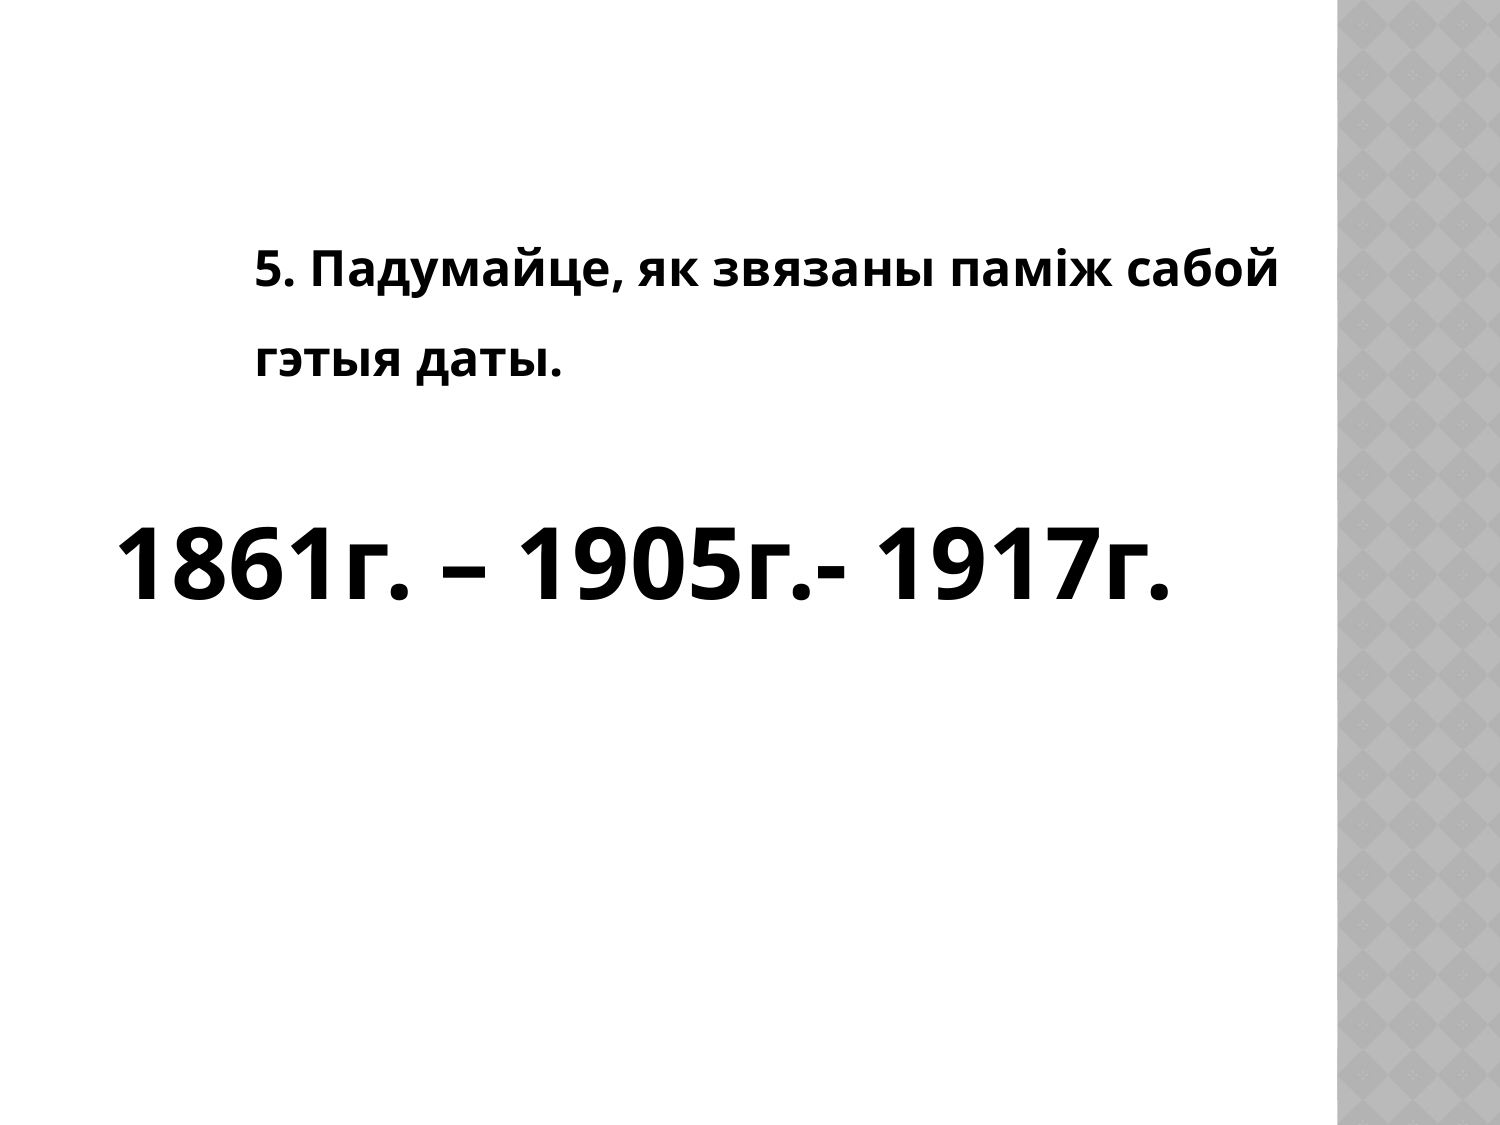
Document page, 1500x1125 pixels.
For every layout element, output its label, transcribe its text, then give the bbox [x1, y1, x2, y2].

text_box 1861г. – 1905г.- 1917г. [35, 492, 1254, 627]
text_box 5. Падумайце, як звязаны паміж сабой гэтыя даты. [239, 199, 1309, 394]
